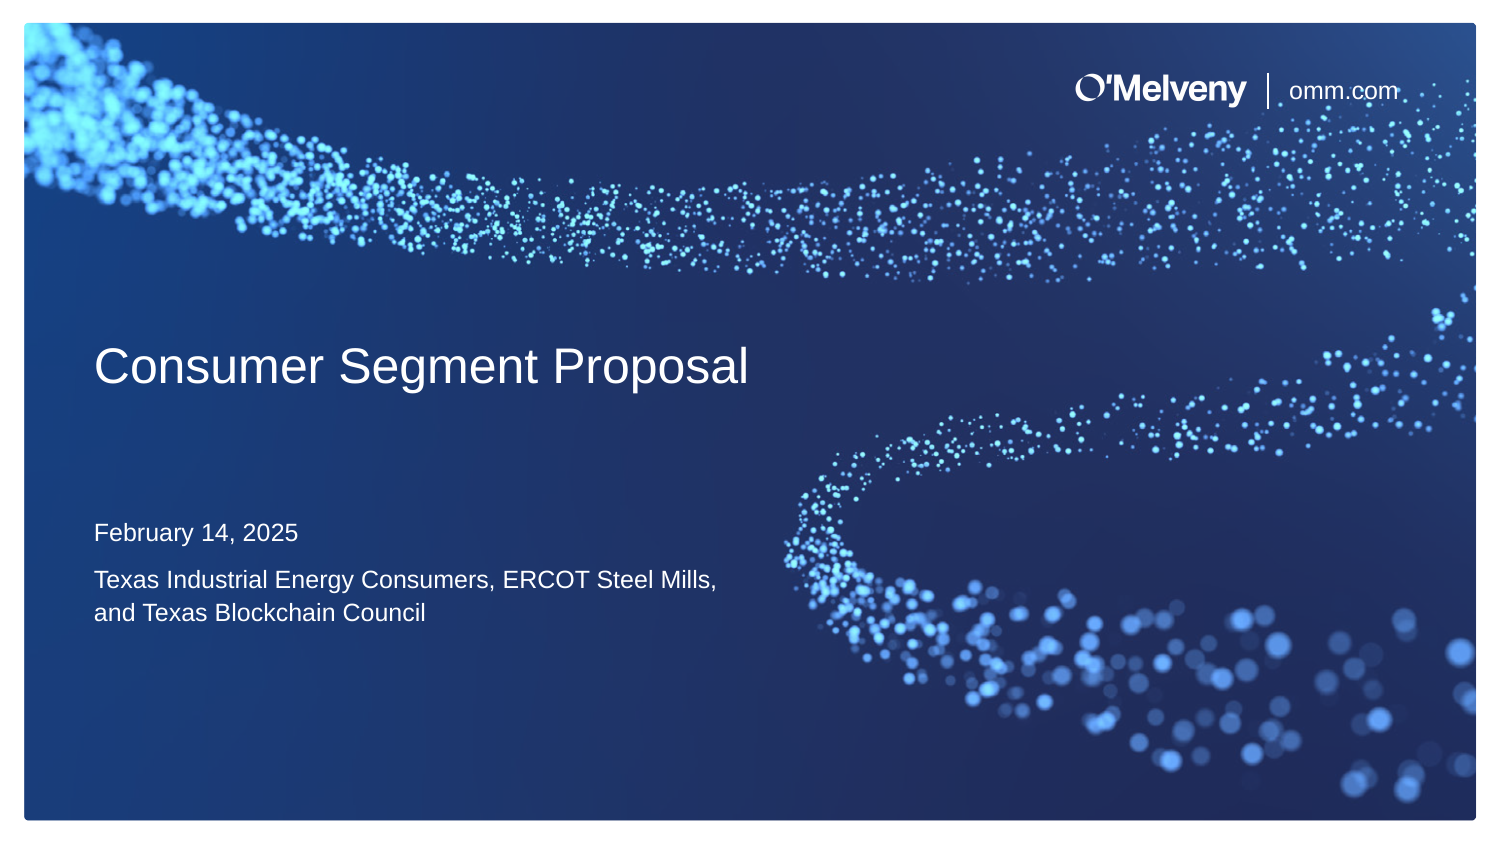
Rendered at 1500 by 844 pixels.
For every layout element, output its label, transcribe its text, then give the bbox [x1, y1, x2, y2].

list Consumer Segment Proposal [93, 326, 771, 479]
list Texas Industrial Energy Consumers, ERCOT Steel Mills, and Texas Blockchain Council [93, 552, 771, 624]
picture [0, 0, 1500, 844]
list February 14, 2025 [93, 506, 771, 552]
